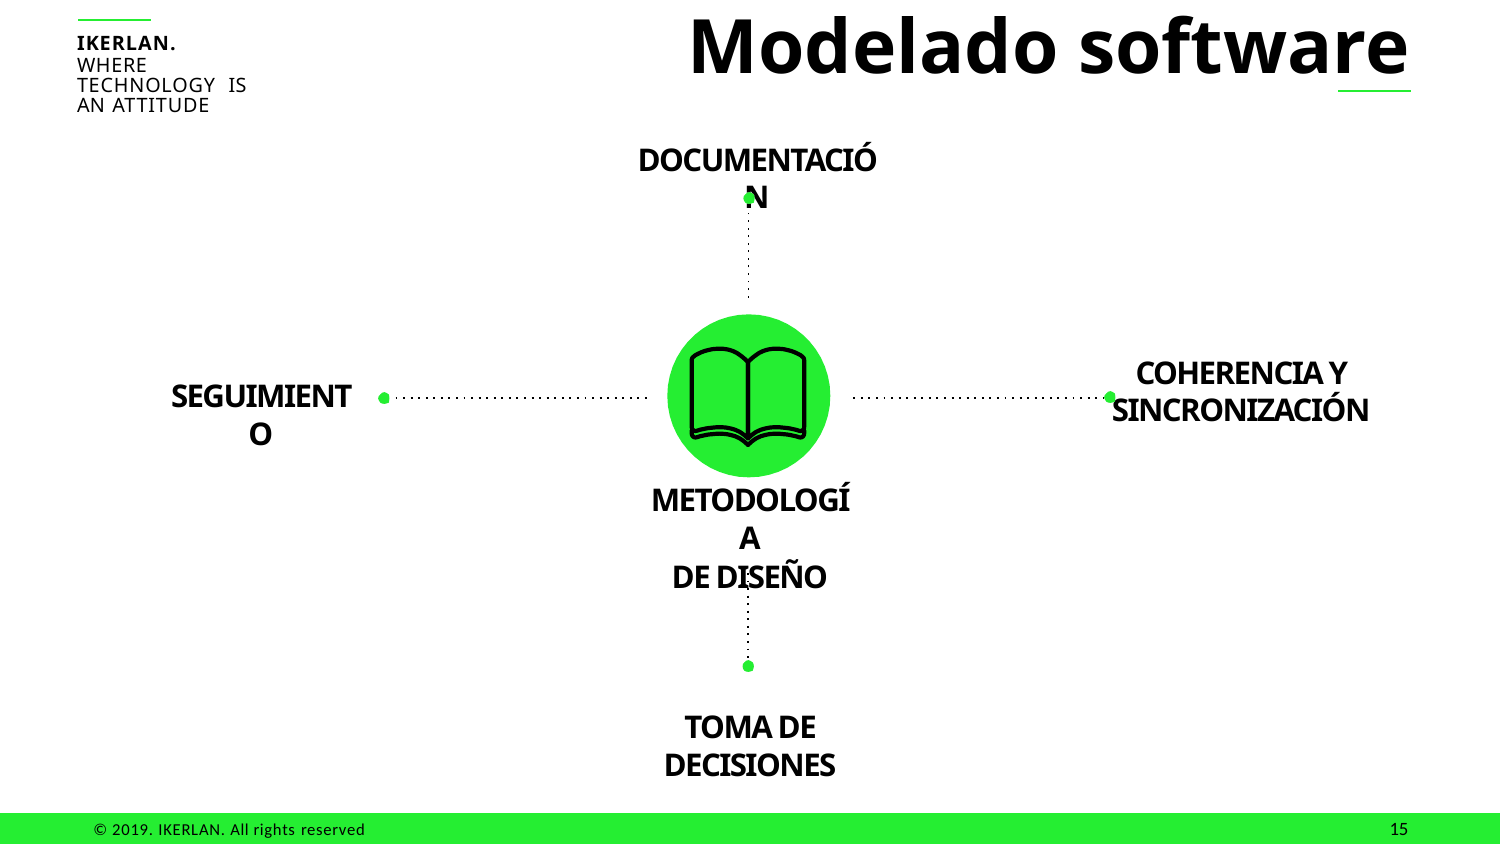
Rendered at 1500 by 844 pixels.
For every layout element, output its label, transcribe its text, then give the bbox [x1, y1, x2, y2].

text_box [648, 314, 850, 559]
text_box TOMA DE DECISIONES [648, 705, 850, 783]
text_box SEGUIMIENTO [159, 374, 361, 452]
text_box [743, 192, 755, 204]
text_box DOCUMENTACIÓN [631, 138, 880, 216]
text_box COHERENCIA Y SINCRONIZACIÓN [1104, 350, 1377, 428]
text_box [742, 660, 754, 672]
slide_number 15 [1073, 809, 1424, 844]
title Modelado software [348, 0, 1425, 92]
text_box [378, 392, 390, 404]
text_box [1104, 391, 1116, 403]
